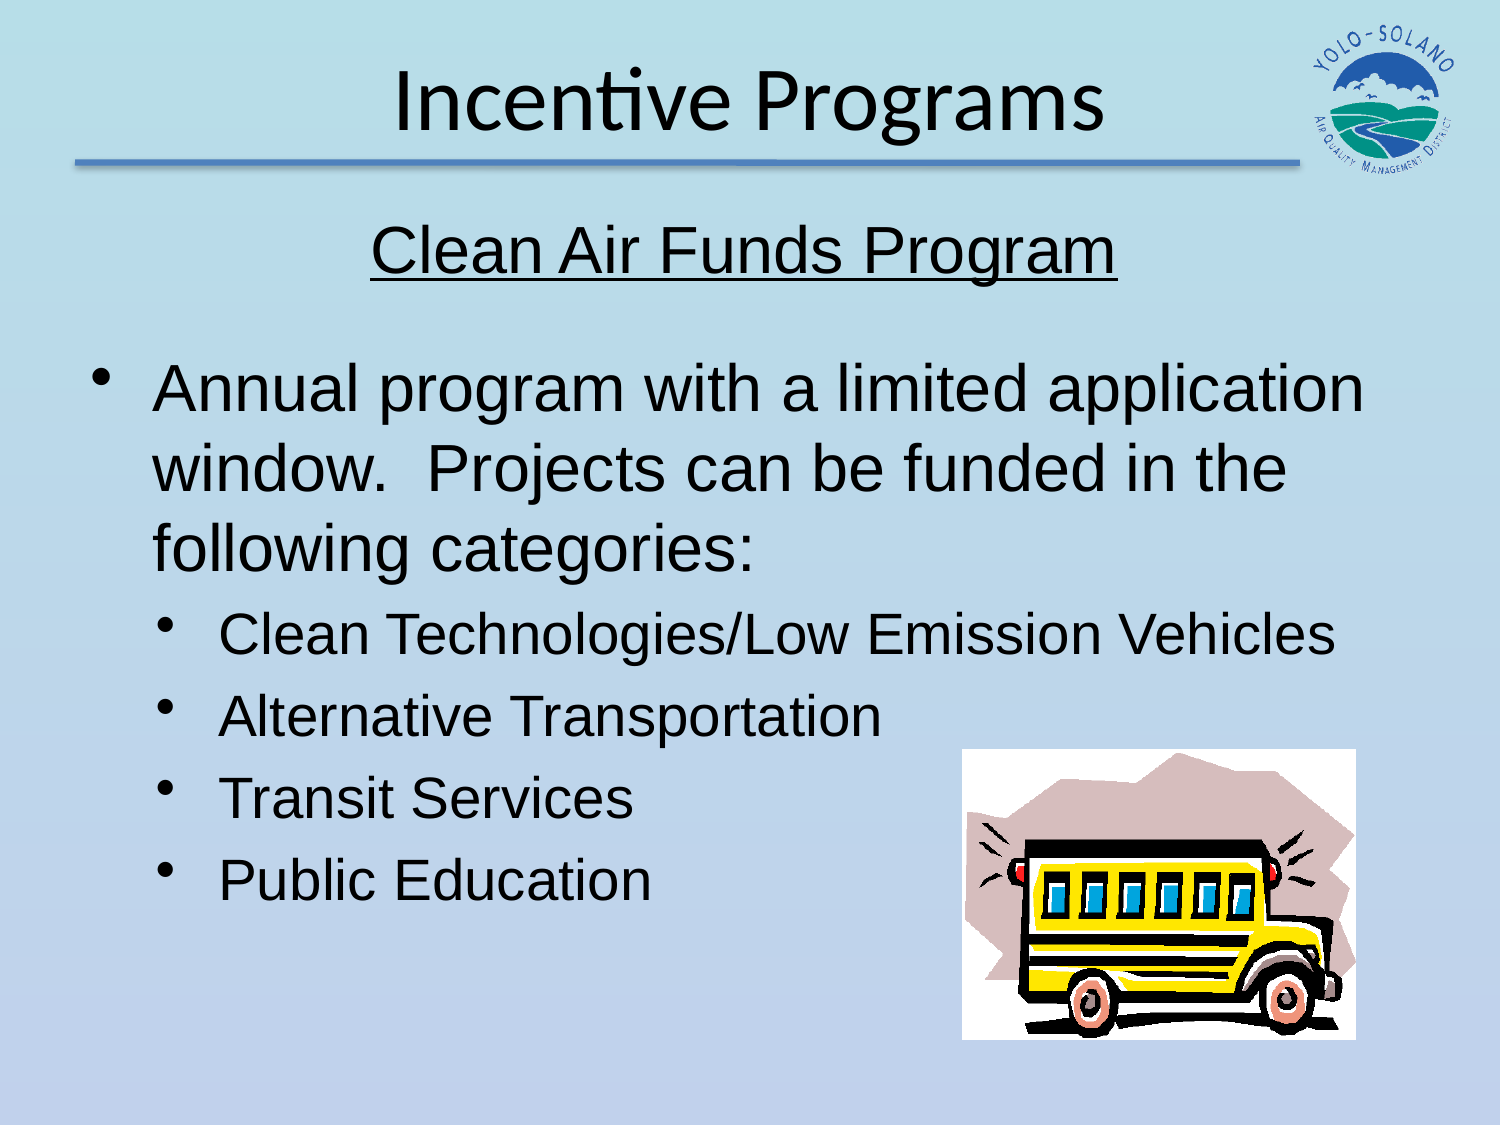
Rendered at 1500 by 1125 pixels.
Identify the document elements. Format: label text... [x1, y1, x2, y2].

text_box Clean Air Funds Program [355, 199, 1134, 295]
picture [962, 749, 1357, 1040]
picture [1312, 24, 1454, 175]
title Incentive Programs [0, 0, 1500, 188]
list Annual program with a limited application window. Projects can be funded in the following categories: Clean Technologies/Low Emission Vehicles Alternative Transportation Transit Services Public Education [75, 337, 1425, 1050]
